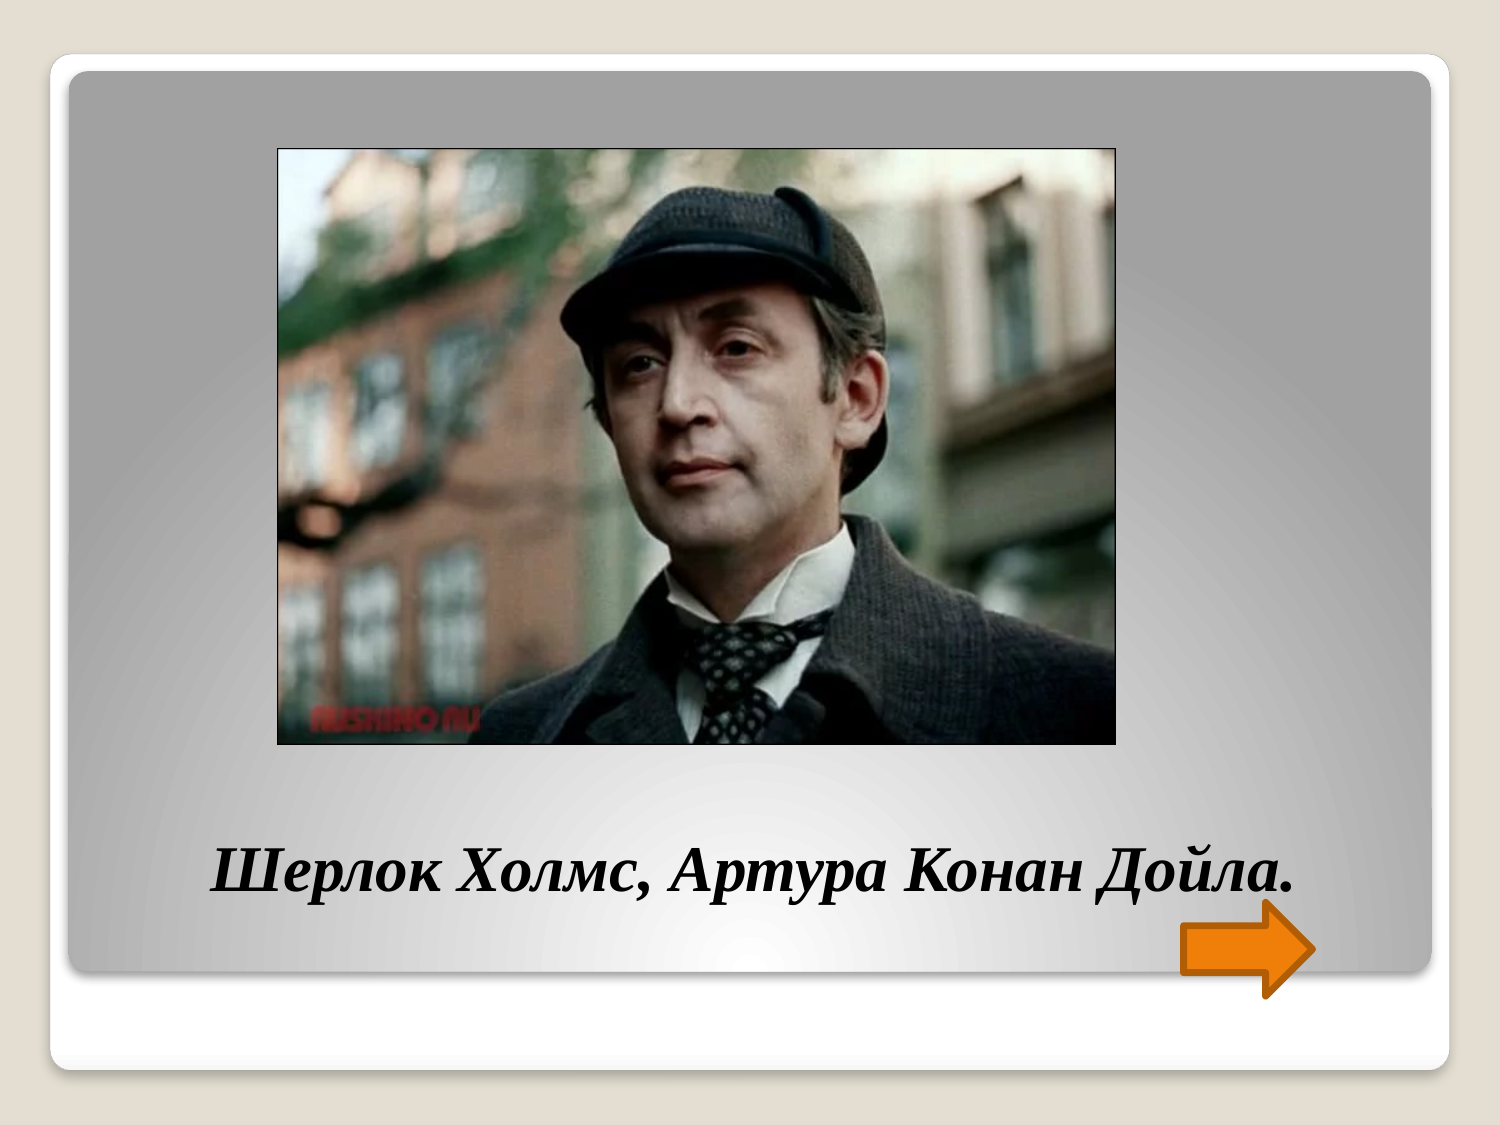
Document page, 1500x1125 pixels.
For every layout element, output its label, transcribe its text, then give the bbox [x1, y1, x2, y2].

picture [277, 148, 1116, 745]
title Шерлок Холмс, Артура Конан Дойла. [82, 817, 1425, 990]
text_box [1180, 898, 1316, 1000]
